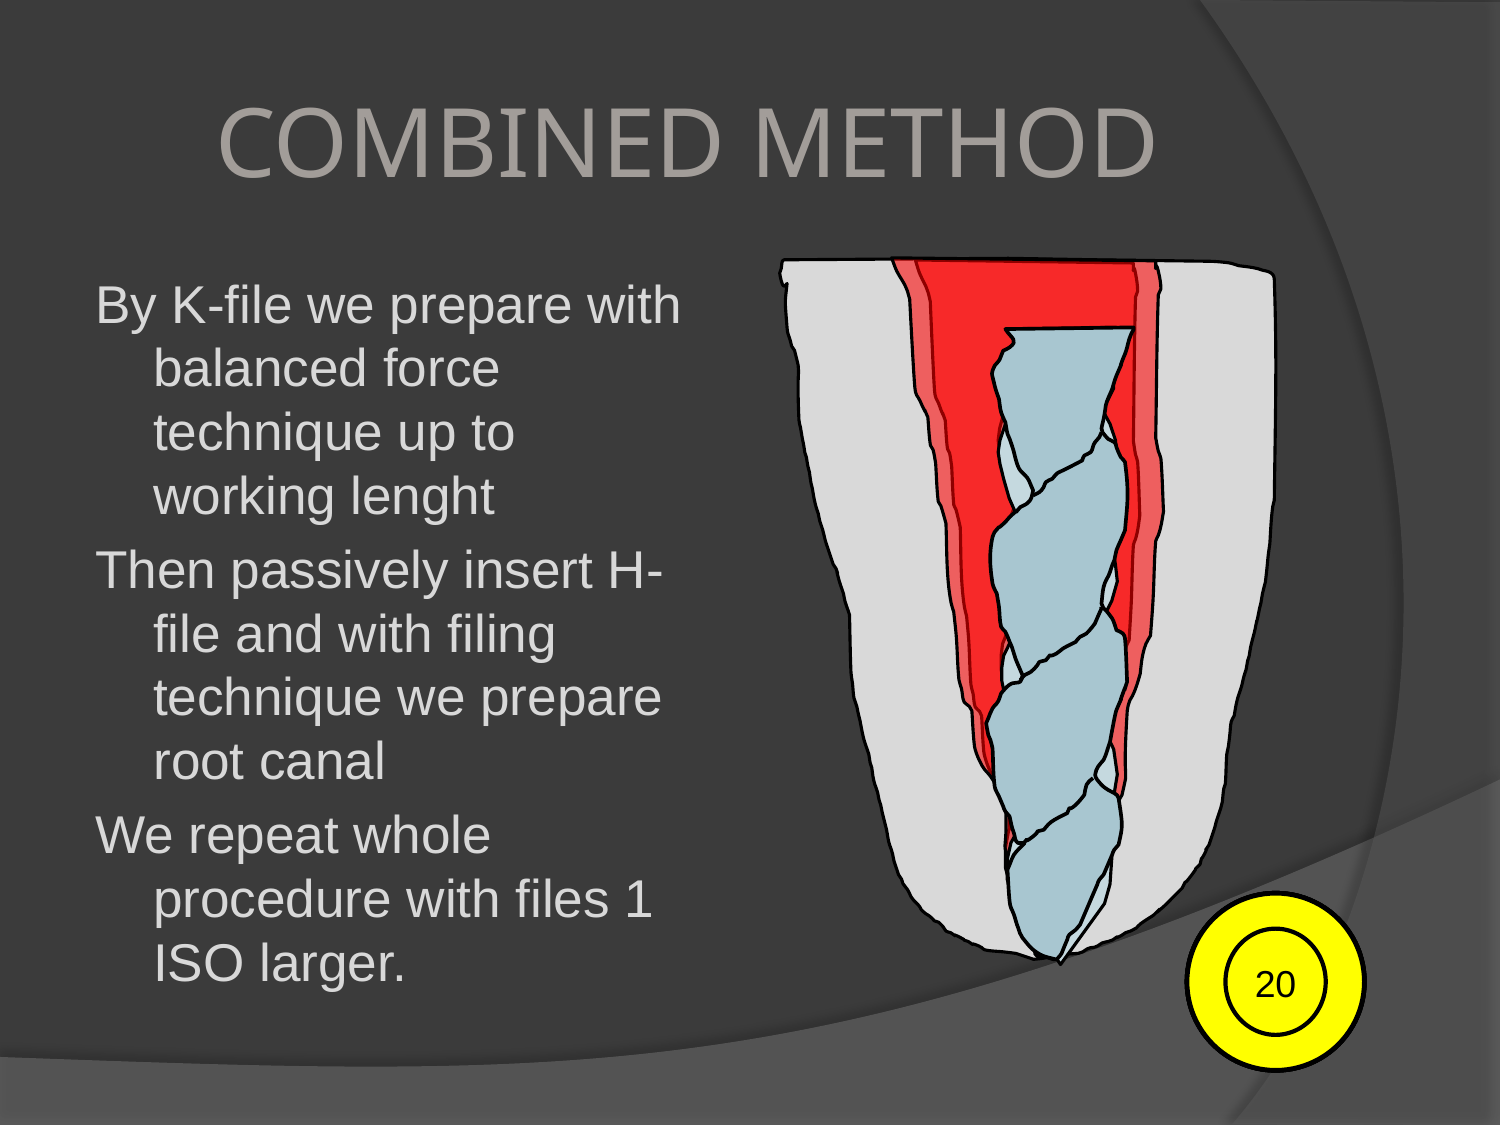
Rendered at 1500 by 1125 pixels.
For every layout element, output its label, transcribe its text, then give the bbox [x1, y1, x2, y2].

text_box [1186, 892, 1365, 1071]
list By K-file we prepare with balanced force technique up to working lenght Then passively insert H-file and with filing technique we prepare root canal We repeat whole procedure with files 1 ISO larger. [75, 262, 715, 1005]
text_box [890, 256, 1166, 756]
text_box [1146, 259, 1278, 922]
text_box [778, 257, 976, 947]
title COMBINED METHOD [75, 45, 1300, 233]
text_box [985, 325, 1135, 960]
